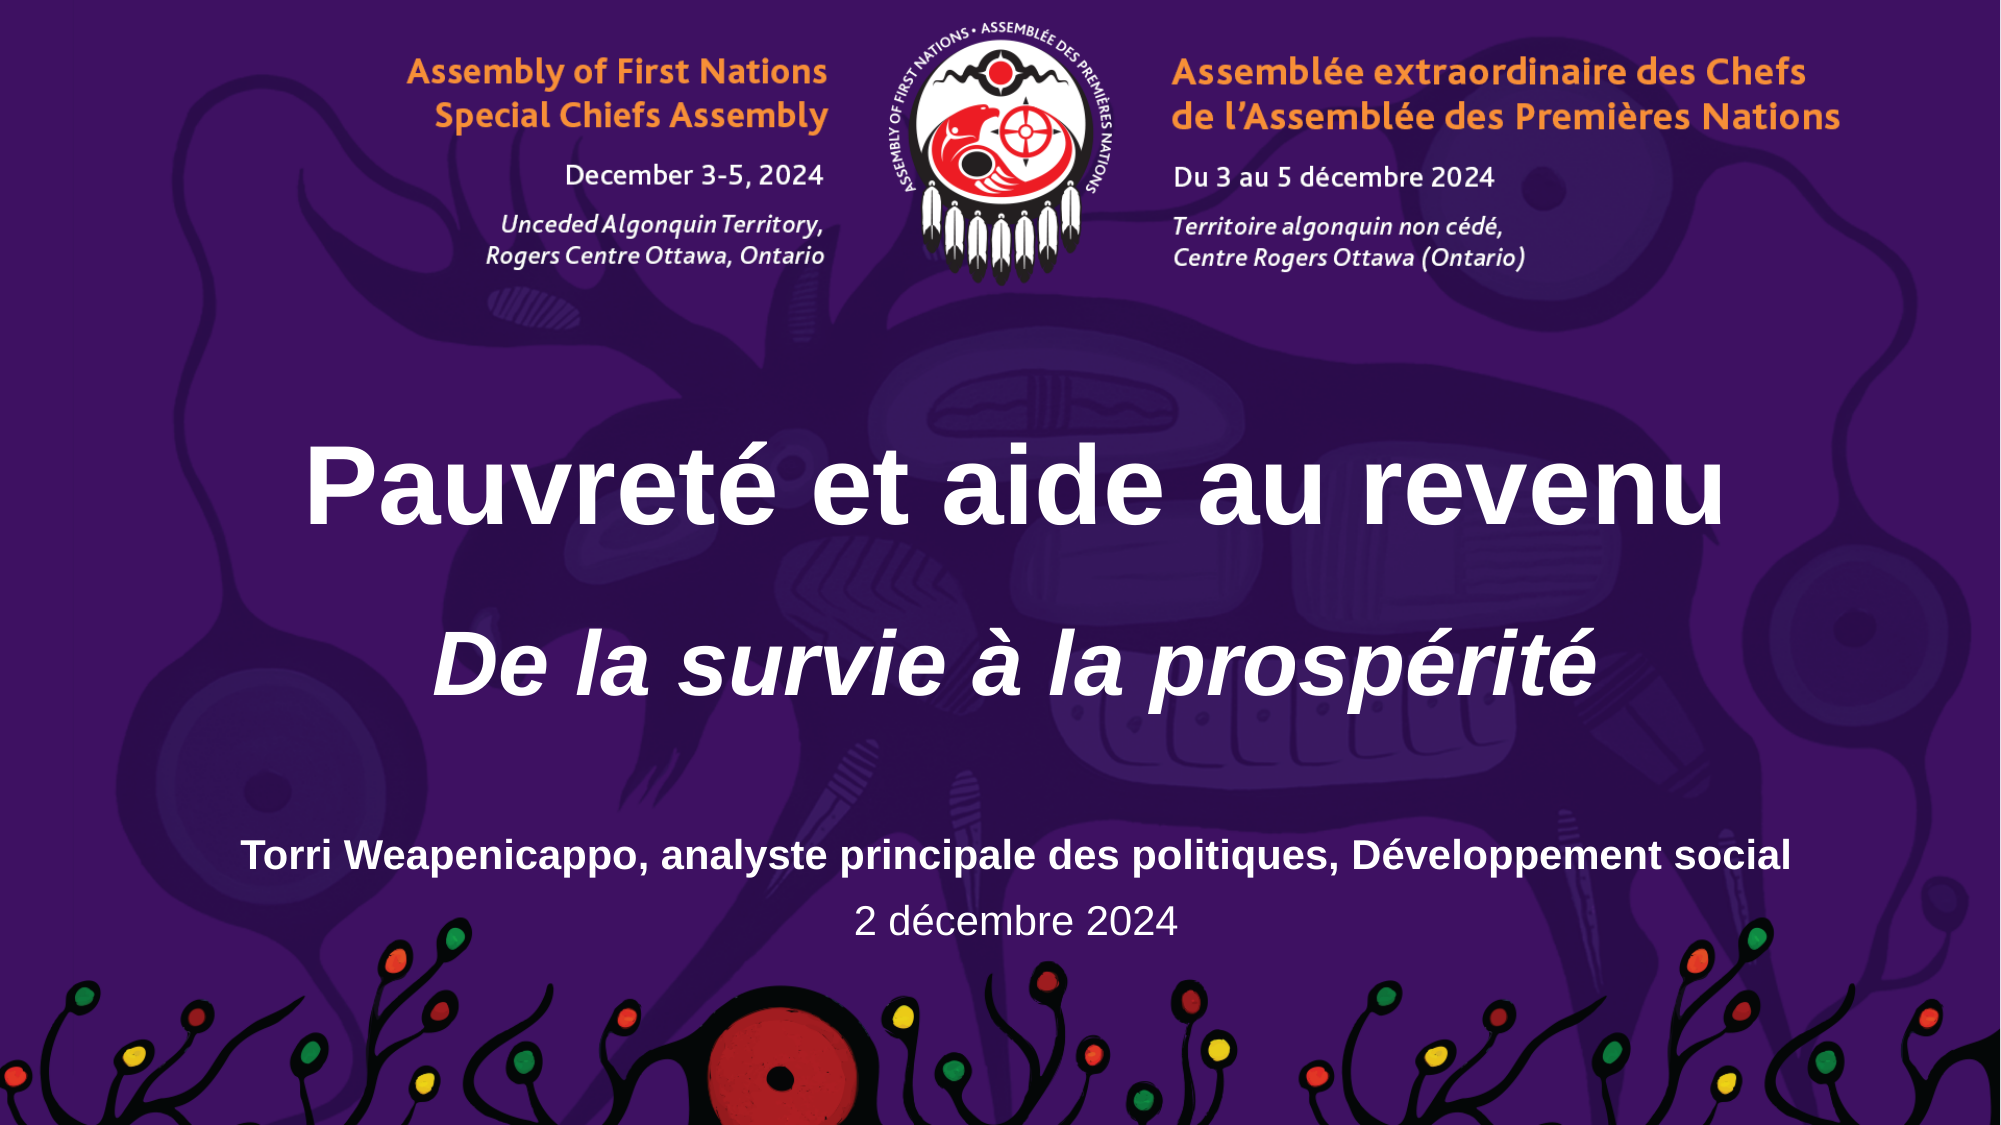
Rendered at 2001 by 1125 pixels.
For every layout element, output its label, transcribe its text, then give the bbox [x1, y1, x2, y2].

picture [0, 0, 2001, 1125]
title Pauvreté et aide au revenu De la survie à la prospérité [183, 357, 1850, 723]
subtitle Torri Weapenicappo, analyste principale des politiques, Développement social 2 décembre 2024 [210, 780, 1822, 1005]
